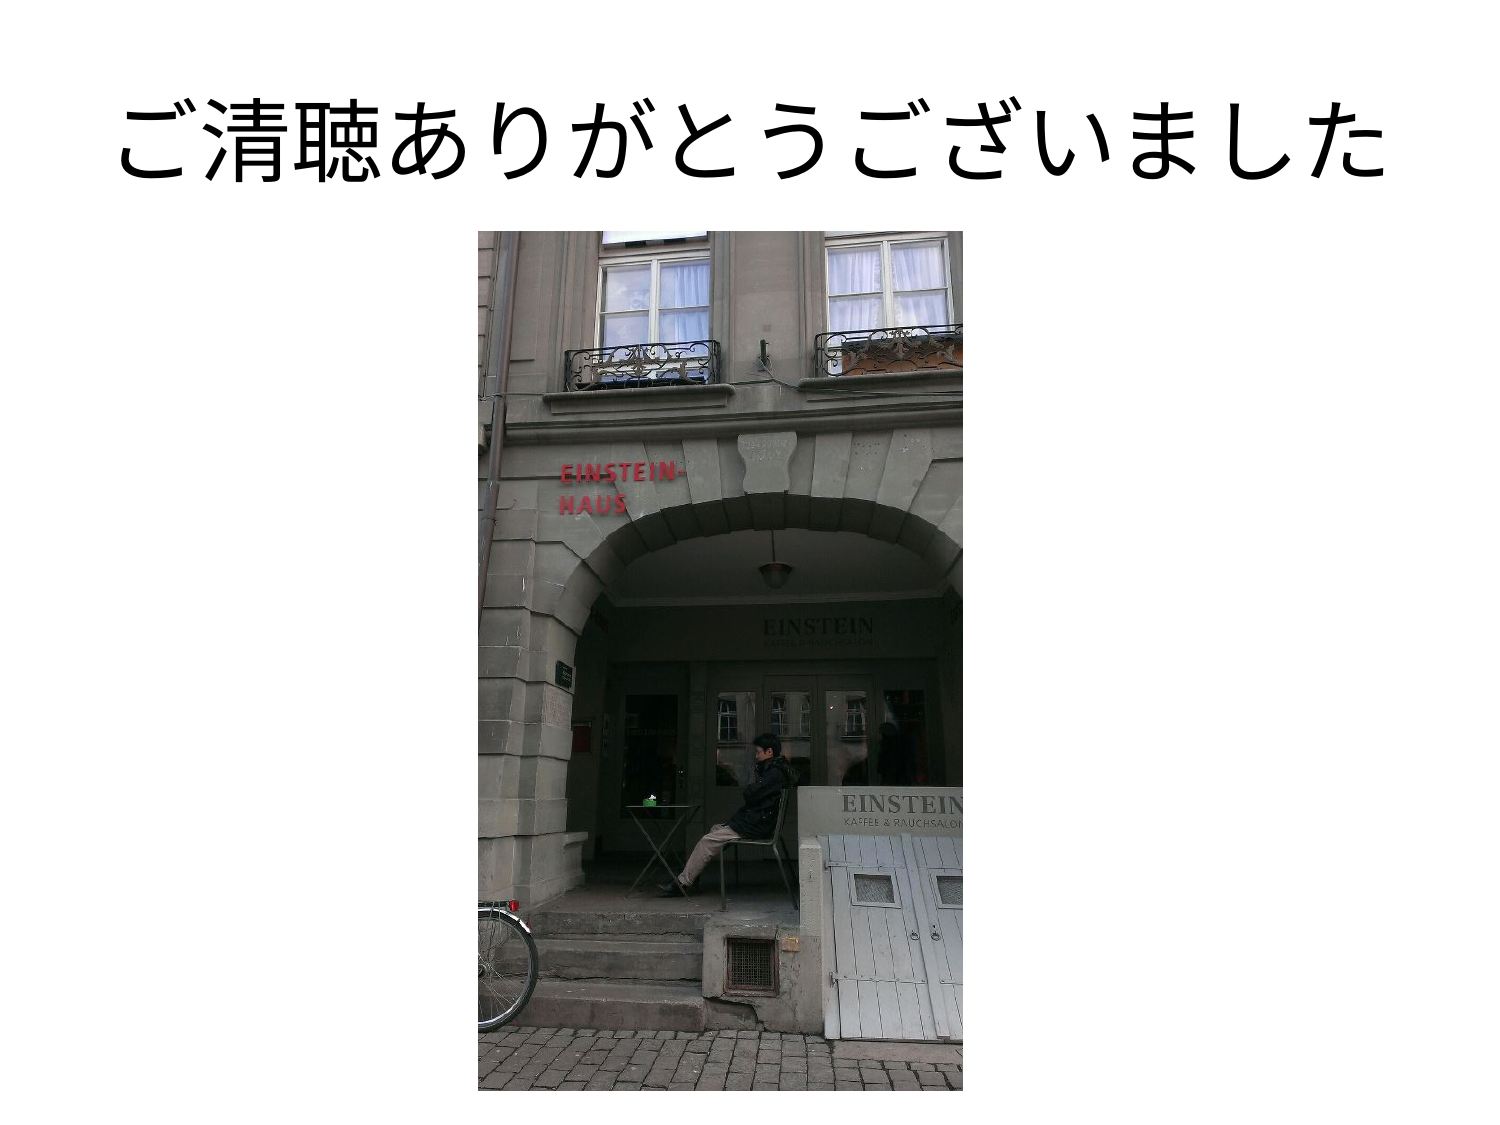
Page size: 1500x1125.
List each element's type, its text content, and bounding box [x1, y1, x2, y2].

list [478, 231, 963, 1092]
title ご清聴ありがとうございました [75, 45, 1425, 233]
